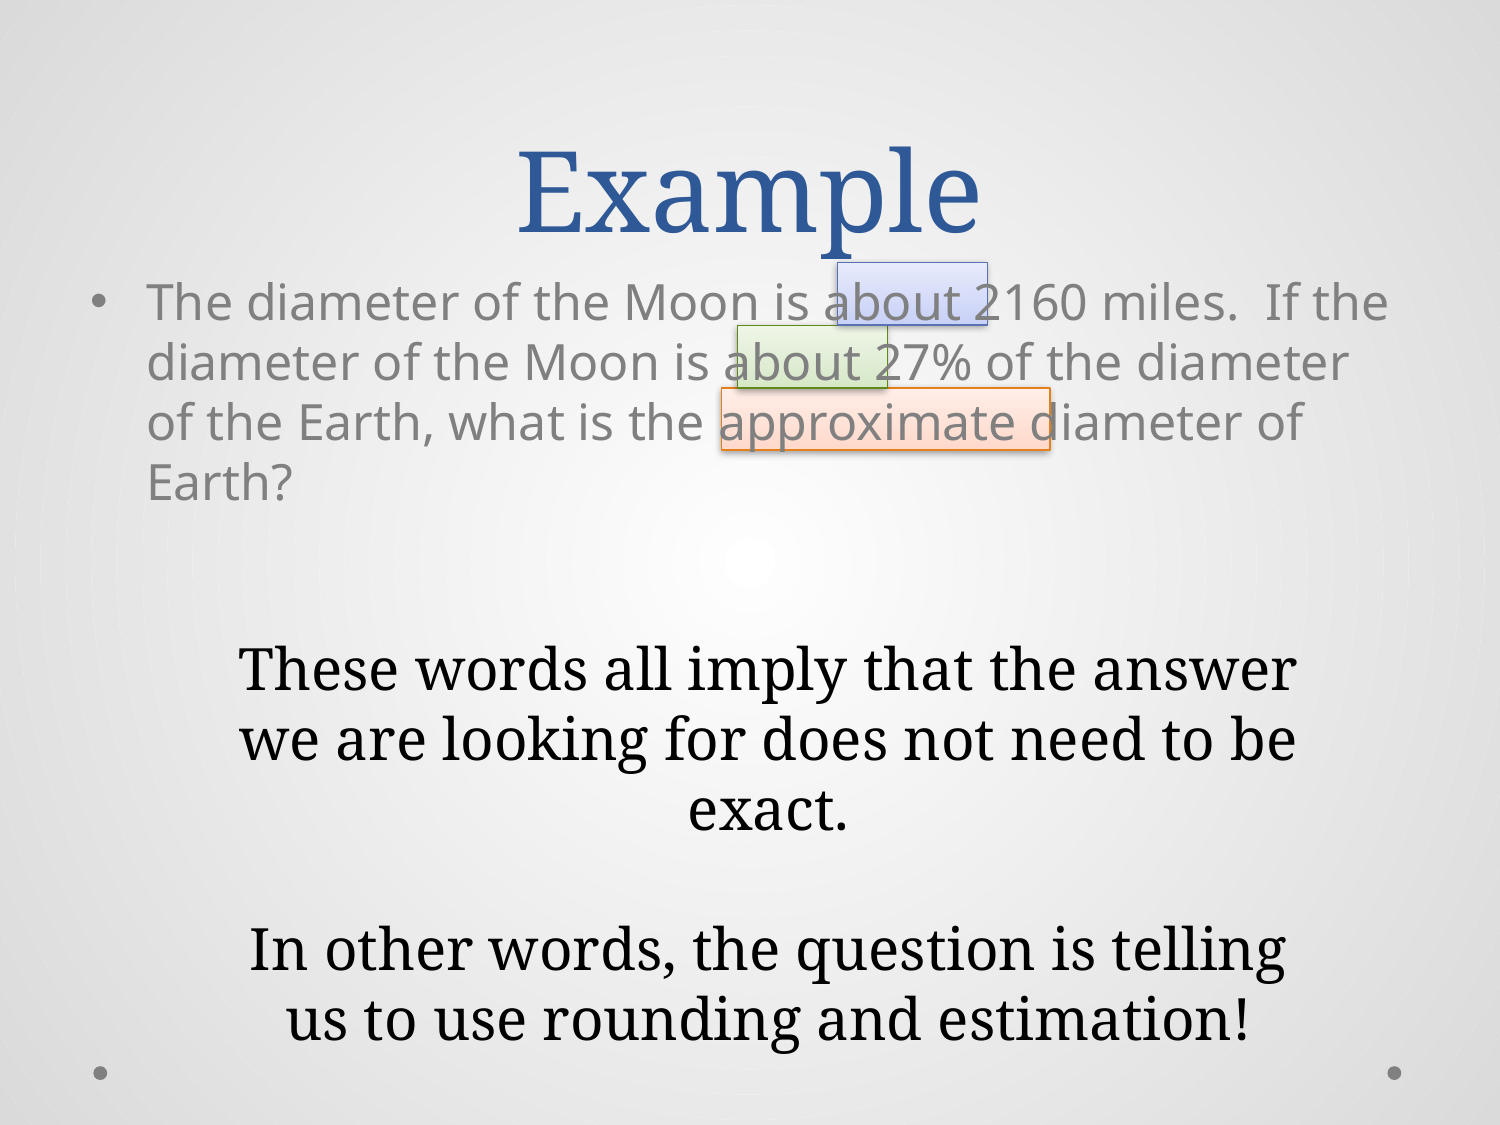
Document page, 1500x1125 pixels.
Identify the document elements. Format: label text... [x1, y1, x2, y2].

list The diameter of the Moon is about 2160 miles. If the diameter of the Moon is about 27% of the diameter of the Earth, what is the approximate diameter of Earth? [75, 262, 1425, 575]
text_box These words all imply that the answer we are looking for does not need to be exact. In other words, the question is telling us to use rounding and estimation! [199, 624, 1338, 1060]
title Example [75, 0, 1425, 262]
